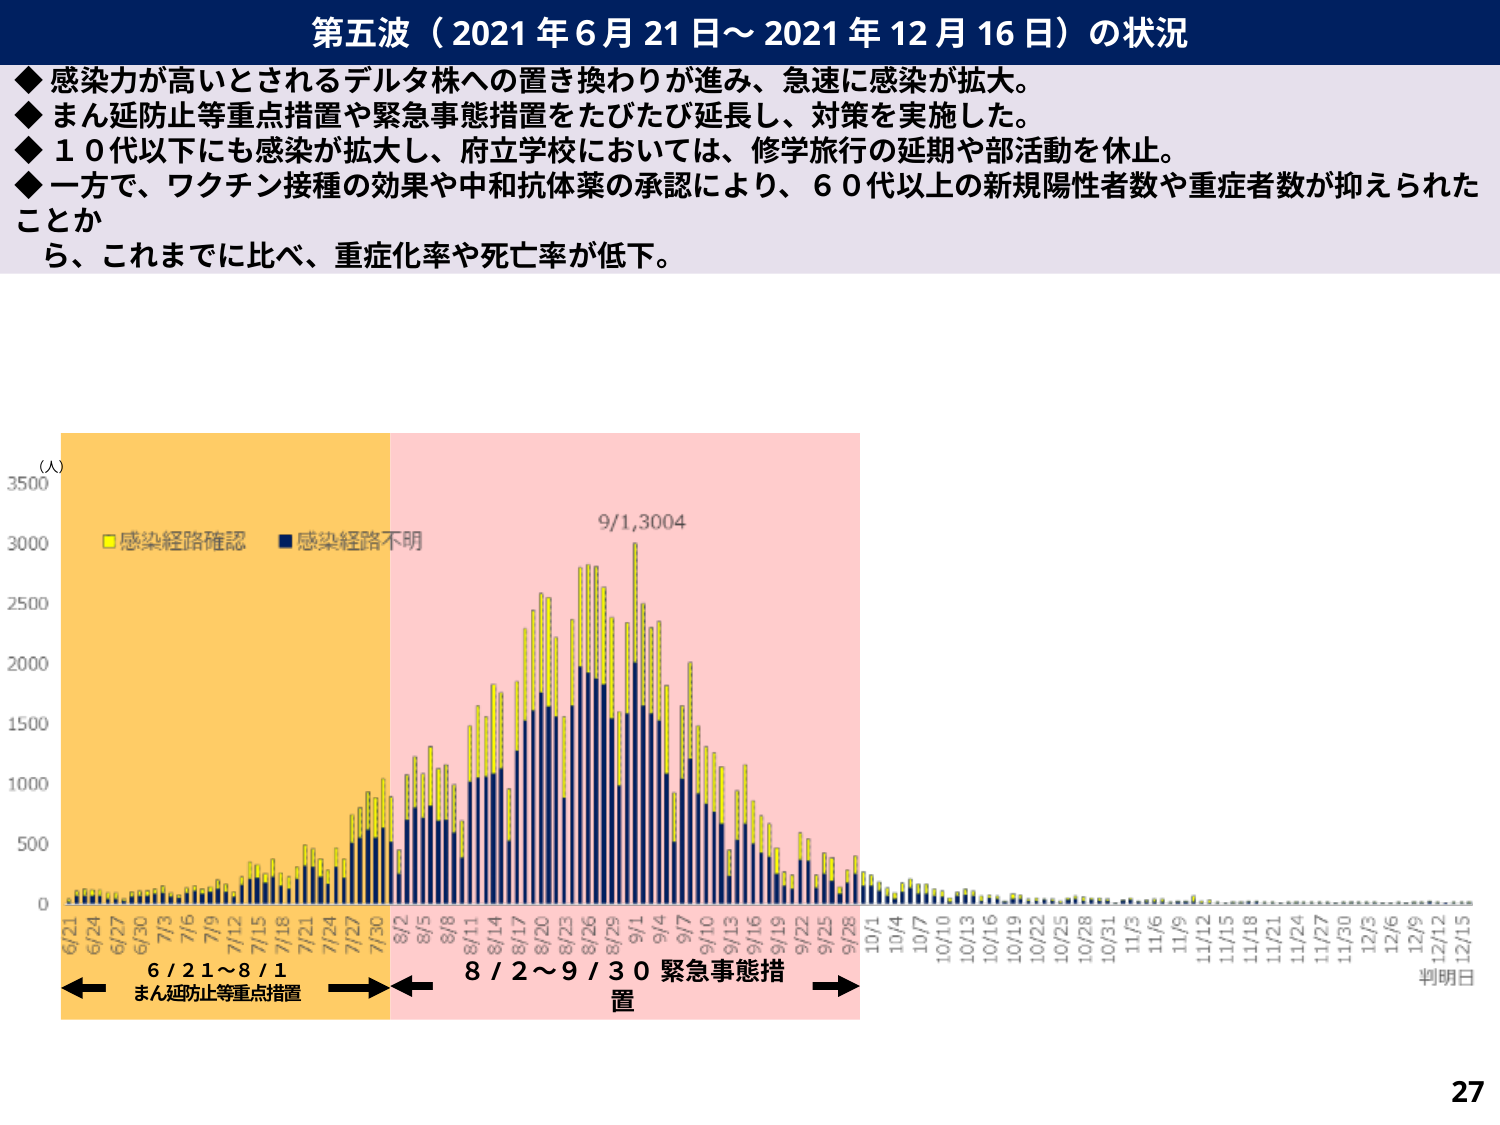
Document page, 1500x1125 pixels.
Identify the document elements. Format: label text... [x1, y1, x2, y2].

text_box 85 [1162, 1063, 1500, 1124]
text_box 第五波（2021年６月21日～2021年12月16日）の状況 [0, 0, 1500, 67]
text_box ◆感染力が高いとされるデルタ株への置き換わりが進み、急速に感染が拡大。 ◆まん延防止等重点措置や緊急事態措置をたびたび延長し、対策を実施した。 ◆１０代以下にも感染が拡大し、府立学校においては、修学旅行の延期や部活動を休止。 ◆一方で、ワクチン接種の効果や中和抗体薬の承認により、６０代以上の新規陽性者数や重症者数が抑えられたことか ら、これまでに比べ、重症化率や死亡率が低下。 [0, 67, 1500, 276]
text_box [392, 431, 862, 454]
picture [0, 455, 1490, 1039]
text_box [59, 431, 392, 454]
